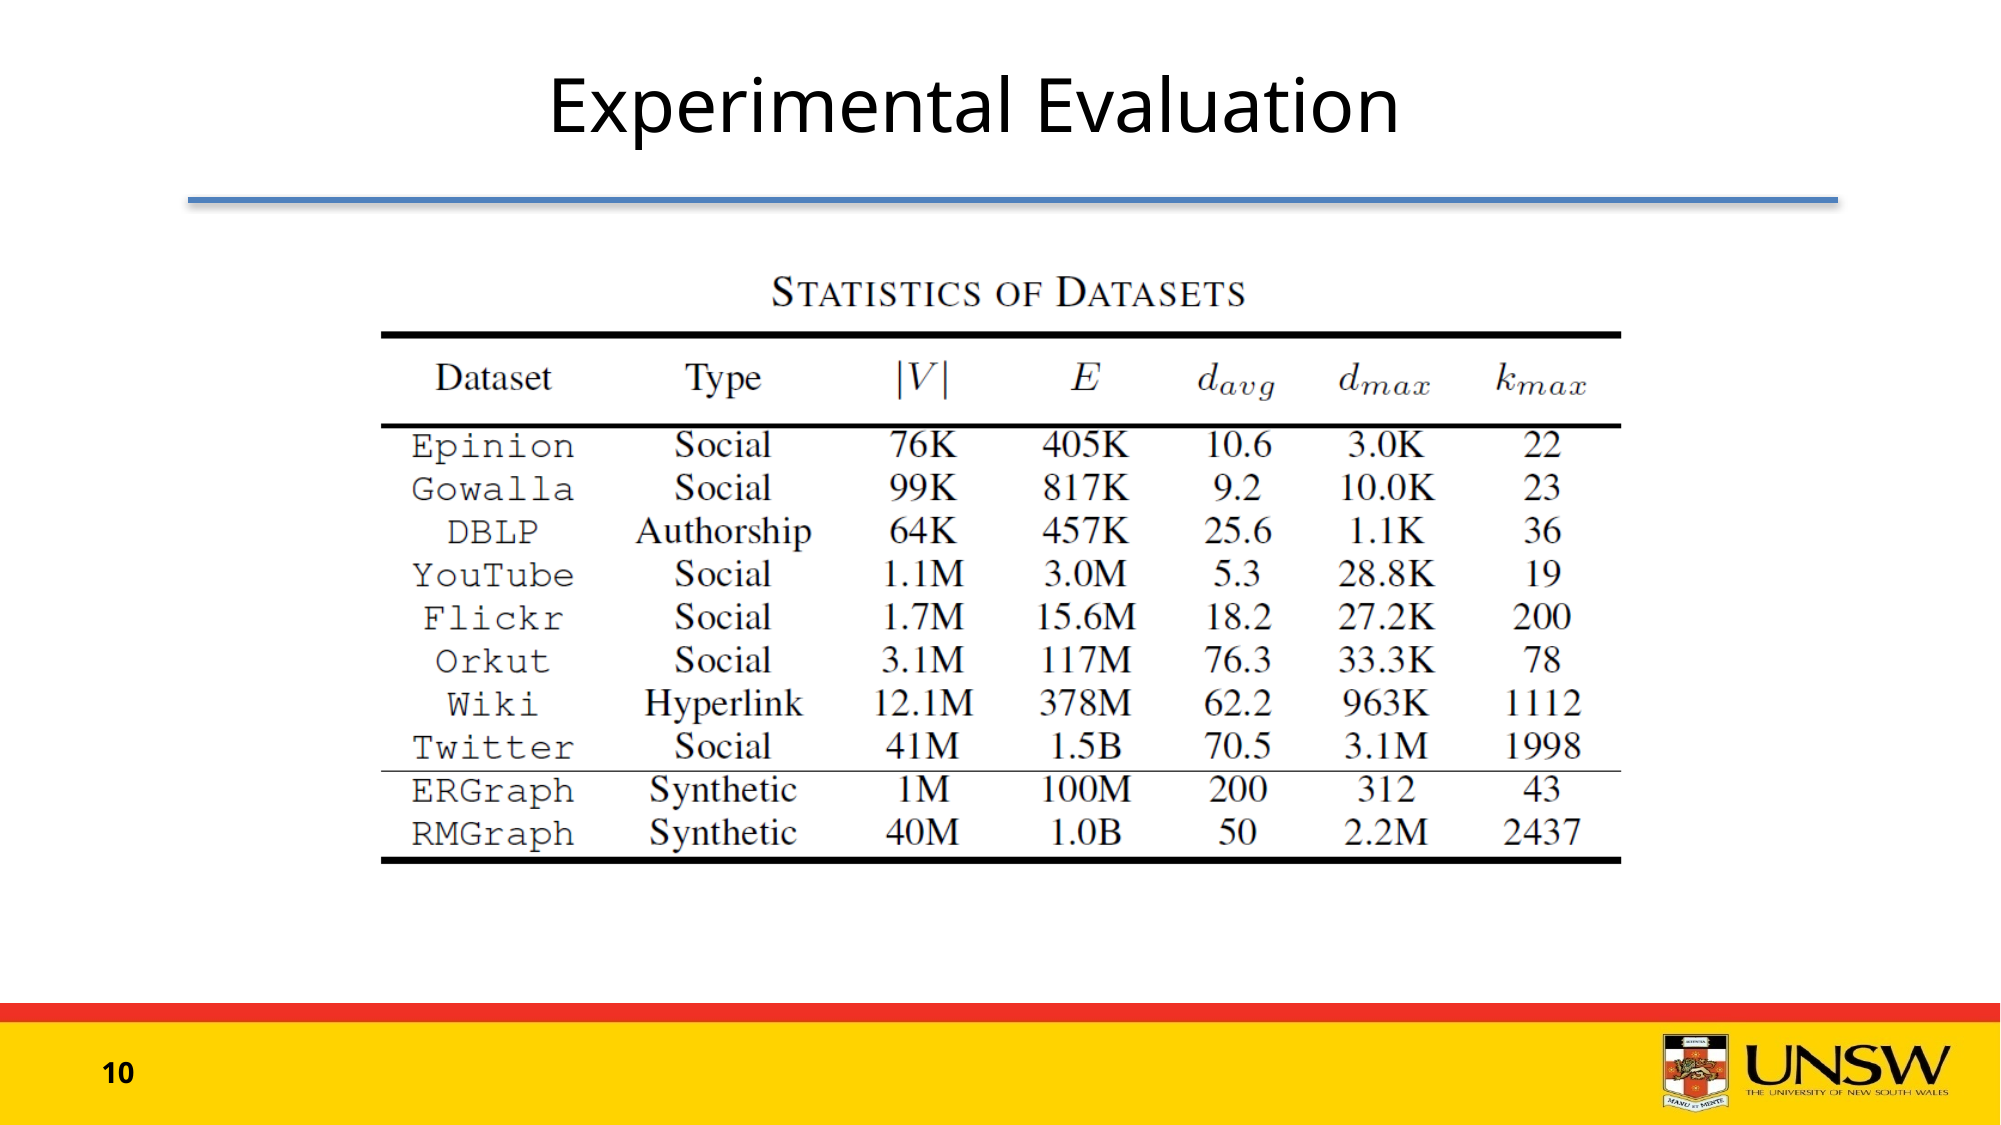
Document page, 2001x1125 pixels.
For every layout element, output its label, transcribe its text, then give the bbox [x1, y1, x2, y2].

picture [362, 274, 1638, 883]
picture [0, 1003, 2001, 1125]
title Experimental Evaluation [299, 49, 1651, 181]
